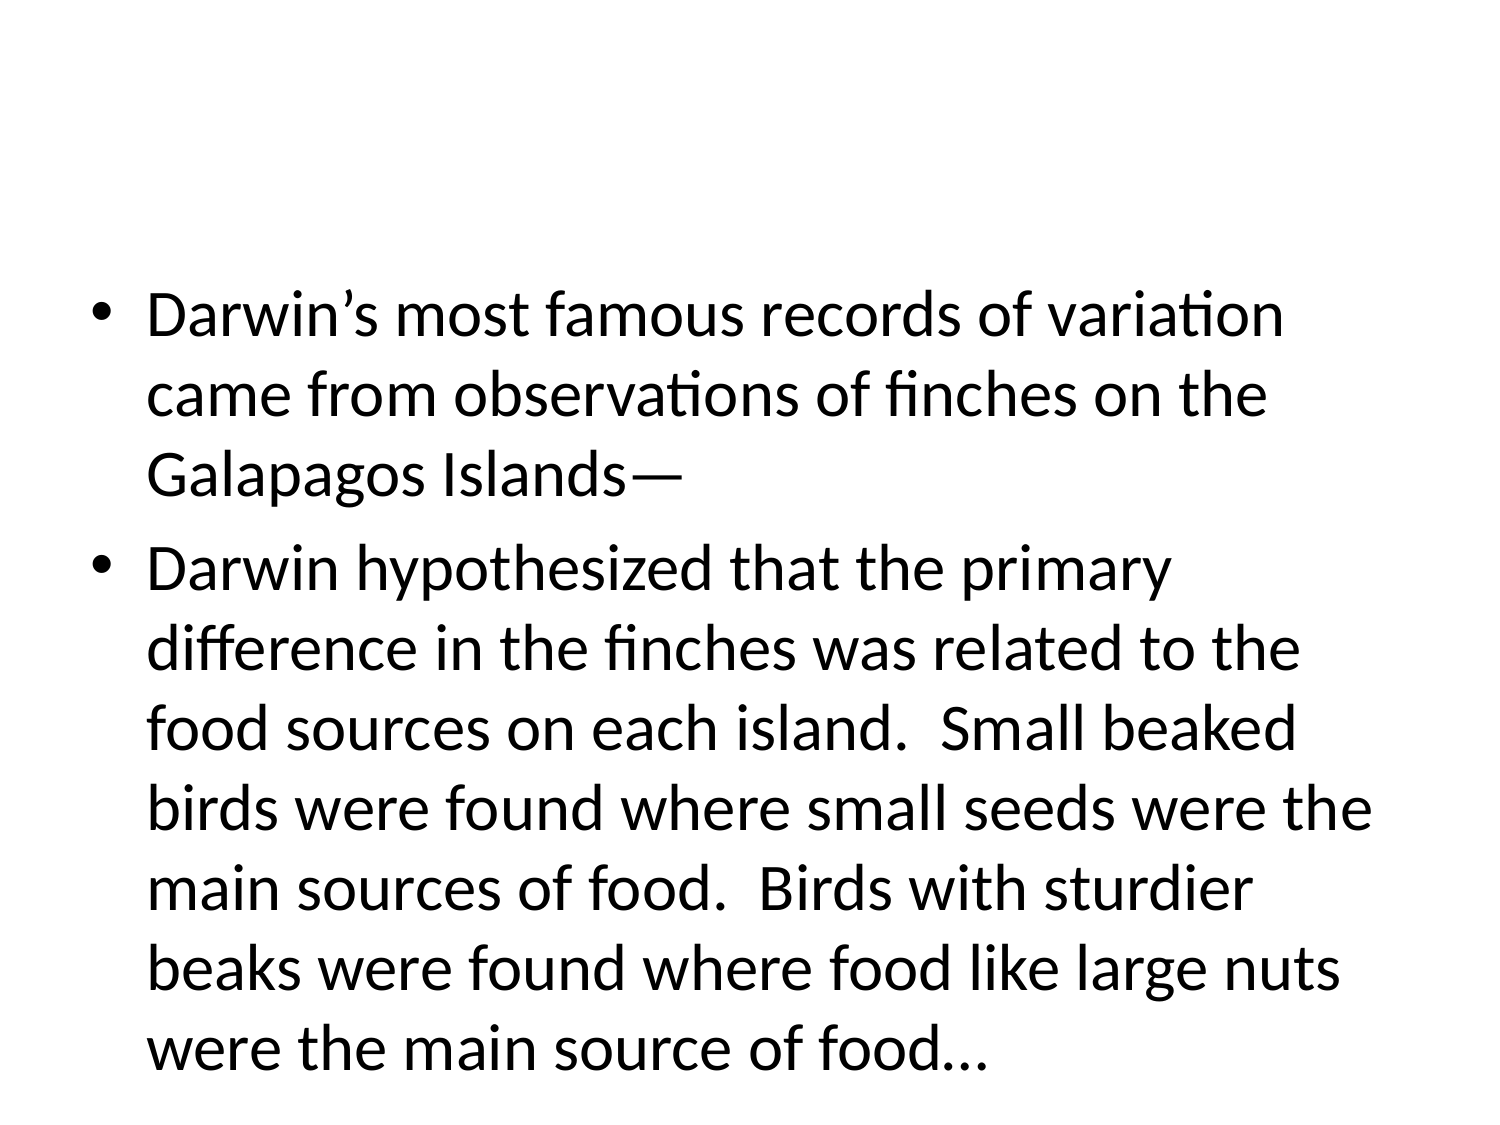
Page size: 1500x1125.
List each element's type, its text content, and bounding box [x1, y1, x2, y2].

list Darwin’s most famous records of variation came from observations of finches on the Galapagos Islands— Darwin hypothesized that the primary difference in the finches was related to the food sources on each island. Small beaked birds were found where small seeds were the main sources of food. Birds with sturdier beaks were found where food like large nuts were the main source of food… [75, 262, 1425, 1125]
